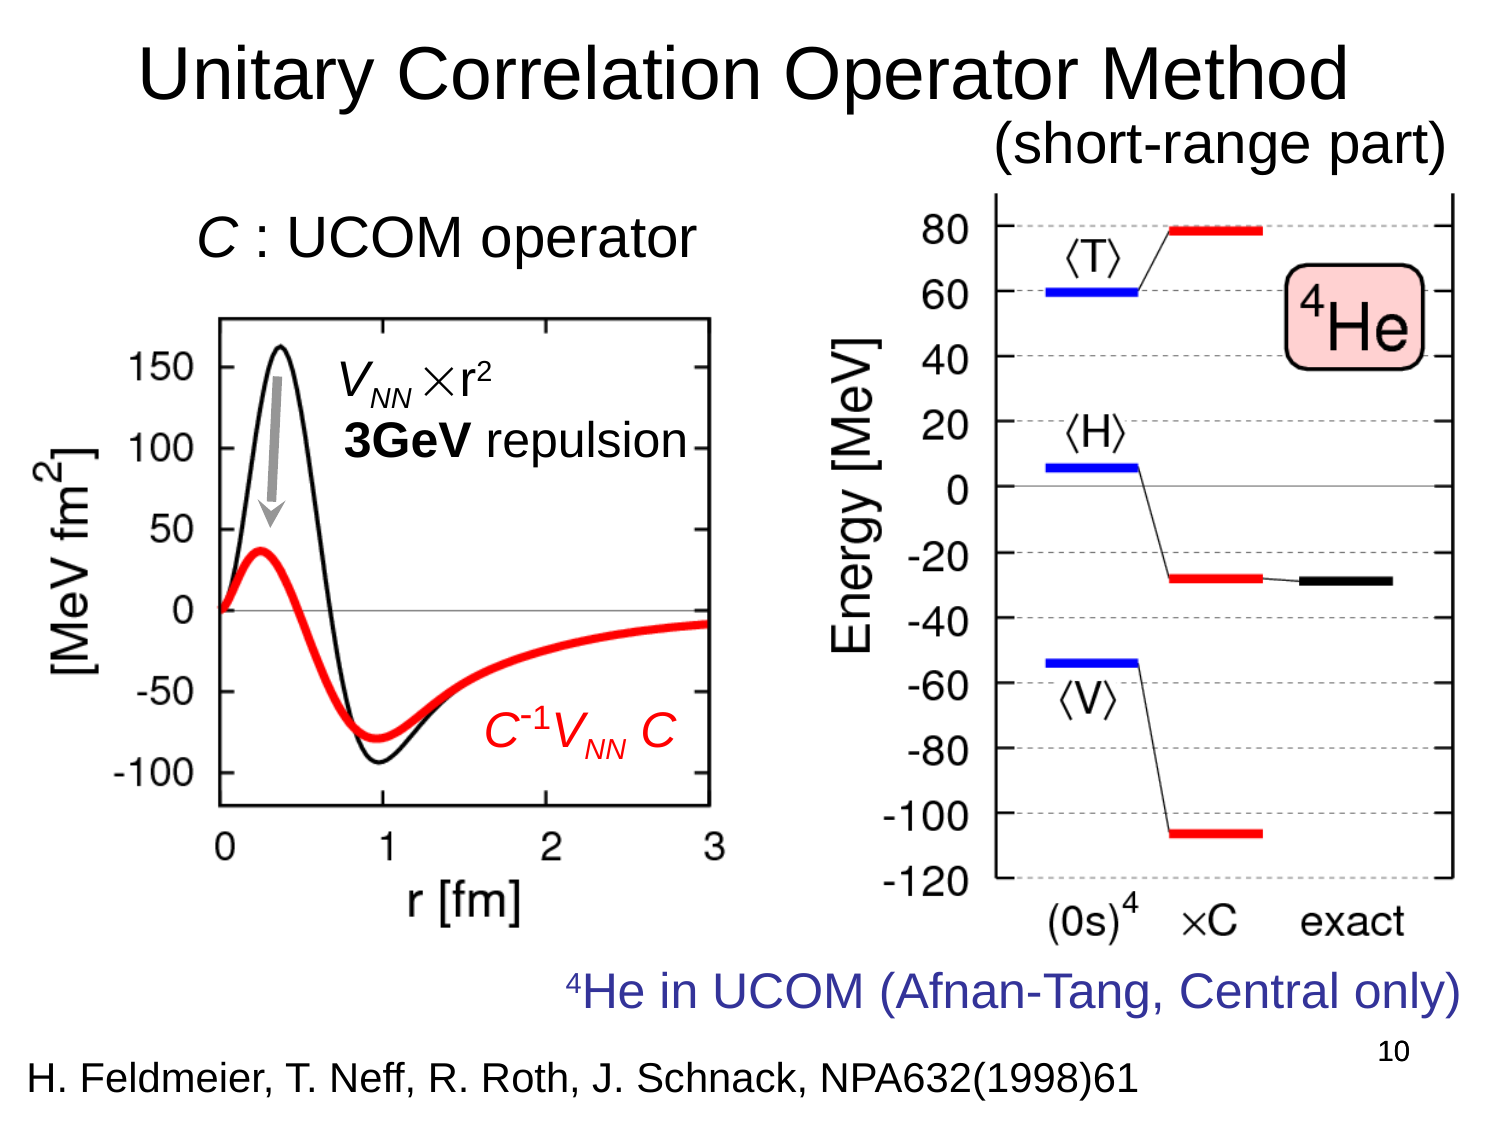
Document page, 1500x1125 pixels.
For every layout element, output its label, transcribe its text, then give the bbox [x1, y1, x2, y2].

title 4He in UCOM (Afnan-Tang, Central only) [550, 953, 1496, 1025]
text_box 10 [1074, 1025, 1425, 1103]
text_box C : UCOM operator [181, 191, 714, 276]
text_box H. Feldmeier, T. Neff, R. Roth, J. Schnack, NPA632(1998)61 [11, 1043, 1179, 1109]
text_box (short-range part) [979, 97, 1464, 183]
picture [26, 309, 729, 932]
text_box Unitary Correlation Operator Method [33, 12, 1456, 127]
picture [818, 190, 1456, 954]
